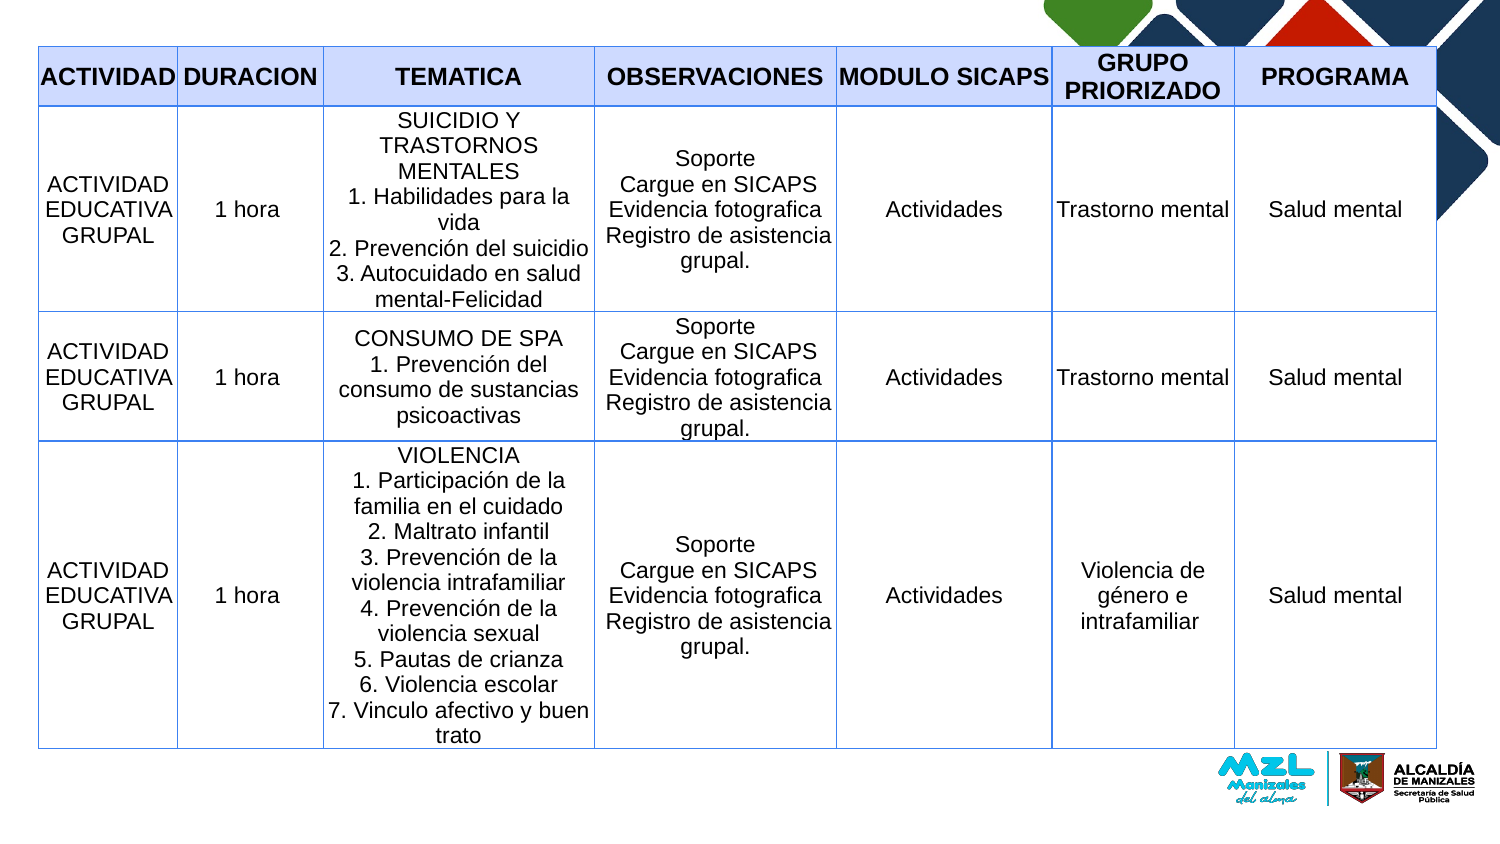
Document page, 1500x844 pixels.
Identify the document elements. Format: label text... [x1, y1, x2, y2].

table_header GRUPO PRIORIZADO [1053, 47, 1234, 105]
table_header PROGRAMA [1235, 47, 1436, 105]
table_cell CONSUMO DE SPA 1. Prevención del consumo de sustancias psicoactivas [324, 312, 594, 440]
table_cell Salud mental [1235, 312, 1436, 440]
table_cell VIOLENCIA 1. Participación de la familia en el cuidado 2. Maltrato infantil 3. Prevención de la violencia intrafamiliar 4. Prevención de la violencia sexual 5. Pautas de crianza 6. Violencia escolar 7. Vinculo afectivo y buen trato [324, 442, 594, 748]
table_cell ACTIVIDAD EDUCATIVA GRUPAL [39, 442, 177, 748]
table_header TEMATICA [324, 47, 594, 105]
table_cell ACTIVIDAD EDUCATIVA GRUPAL [39, 312, 177, 440]
table_cell Soporte Cargue en SICAPS Evidencia fotografica Registro de asistencia grupal. [595, 107, 836, 311]
table_cell Soporte Cargue en SICAPS Evidencia fotografica Registro de asistencia grupal. [595, 442, 836, 748]
table_header MODULO SICAPS [837, 47, 1051, 105]
table_cell Violencia de género e intrafamiliar [1053, 442, 1234, 748]
table_header ACTIVIDAD [39, 47, 177, 105]
table_header OBSERVACIONES [595, 47, 836, 105]
picture [0, 0, 1500, 844]
table_cell ACTIVIDAD EDUCATIVA GRUPAL [39, 107, 177, 311]
table_header DURACION [178, 47, 323, 105]
table_cell Soporte Cargue en SICAPS Evidencia fotografica Registro de asistencia grupal. [595, 312, 836, 440]
table_cell Actividades [837, 312, 1051, 440]
table_cell 1 hora [178, 107, 323, 311]
table_cell 1 hora [178, 442, 323, 748]
table_cell SUICIDIO Y TRASTORNOS MENTALES 1. Habilidades para la vida 2. Prevención del suicidio 3. Autocuidado en salud mental-Felicidad [324, 107, 594, 311]
text_box [0, 44, 729, 208]
table_cell Trastorno mental [1053, 312, 1234, 440]
table_cell Actividades [837, 442, 1051, 748]
table_cell 1 hora [178, 312, 323, 440]
table_cell Trastorno mental [1053, 107, 1234, 311]
table_cell Actividades [837, 107, 1051, 311]
table_cell Salud mental [1235, 107, 1436, 311]
table_cell Salud mental [1235, 442, 1436, 748]
